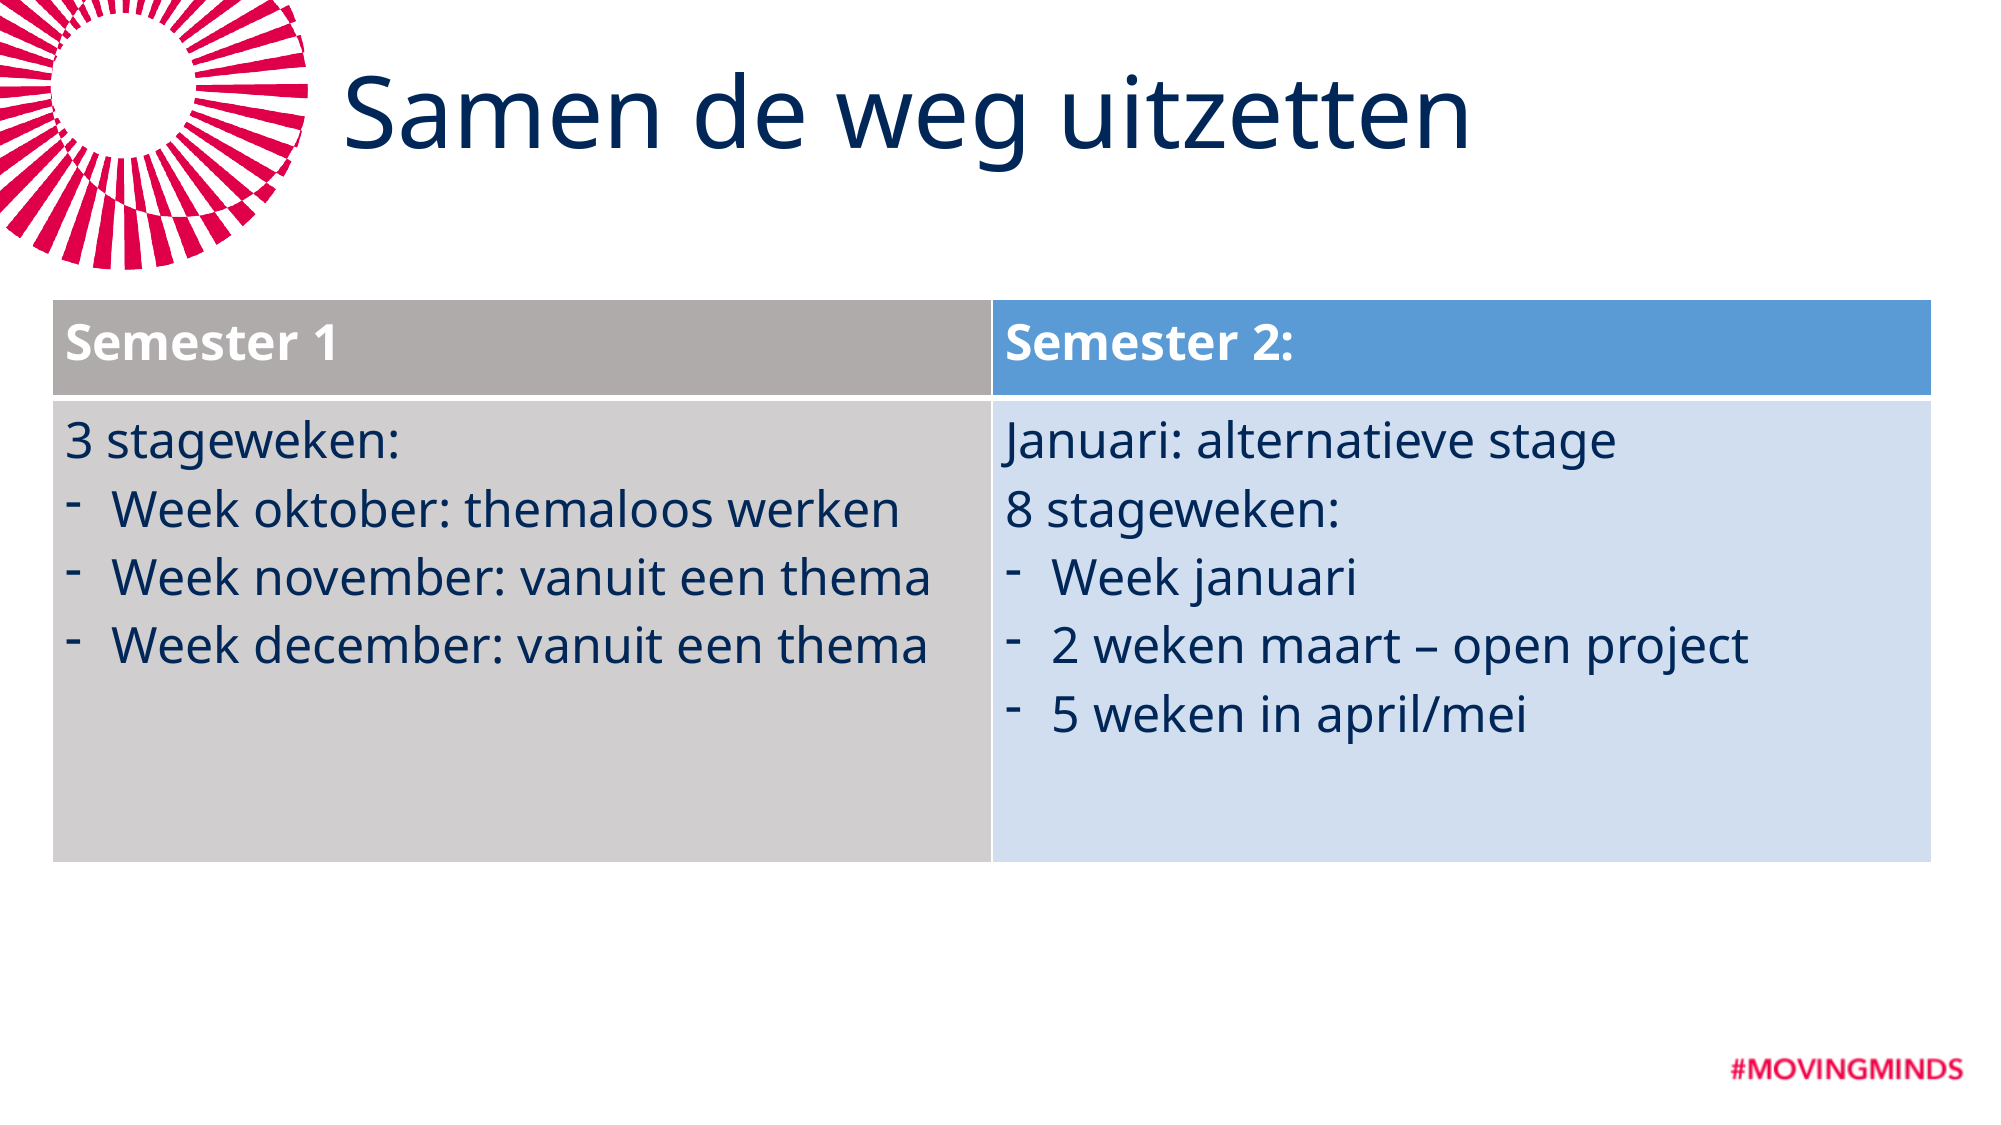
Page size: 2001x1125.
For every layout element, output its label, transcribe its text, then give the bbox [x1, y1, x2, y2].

table_cell Januari: alternatieve stage 8 stageweken: Week januari 2 weken maart – open project 5 weken in april/mei [993, 401, 1931, 862]
table_header Semester 1 [53, 300, 991, 395]
picture [0, 0, 308, 270]
table_cell 3 stageweken: Week oktober: themaloos werken Week november: vanuit een thema Week december: vanuit een thema [53, 401, 991, 862]
title Samen de weg uitzetten [327, 11, 1960, 222]
table_header Semester 2: [993, 300, 1931, 395]
